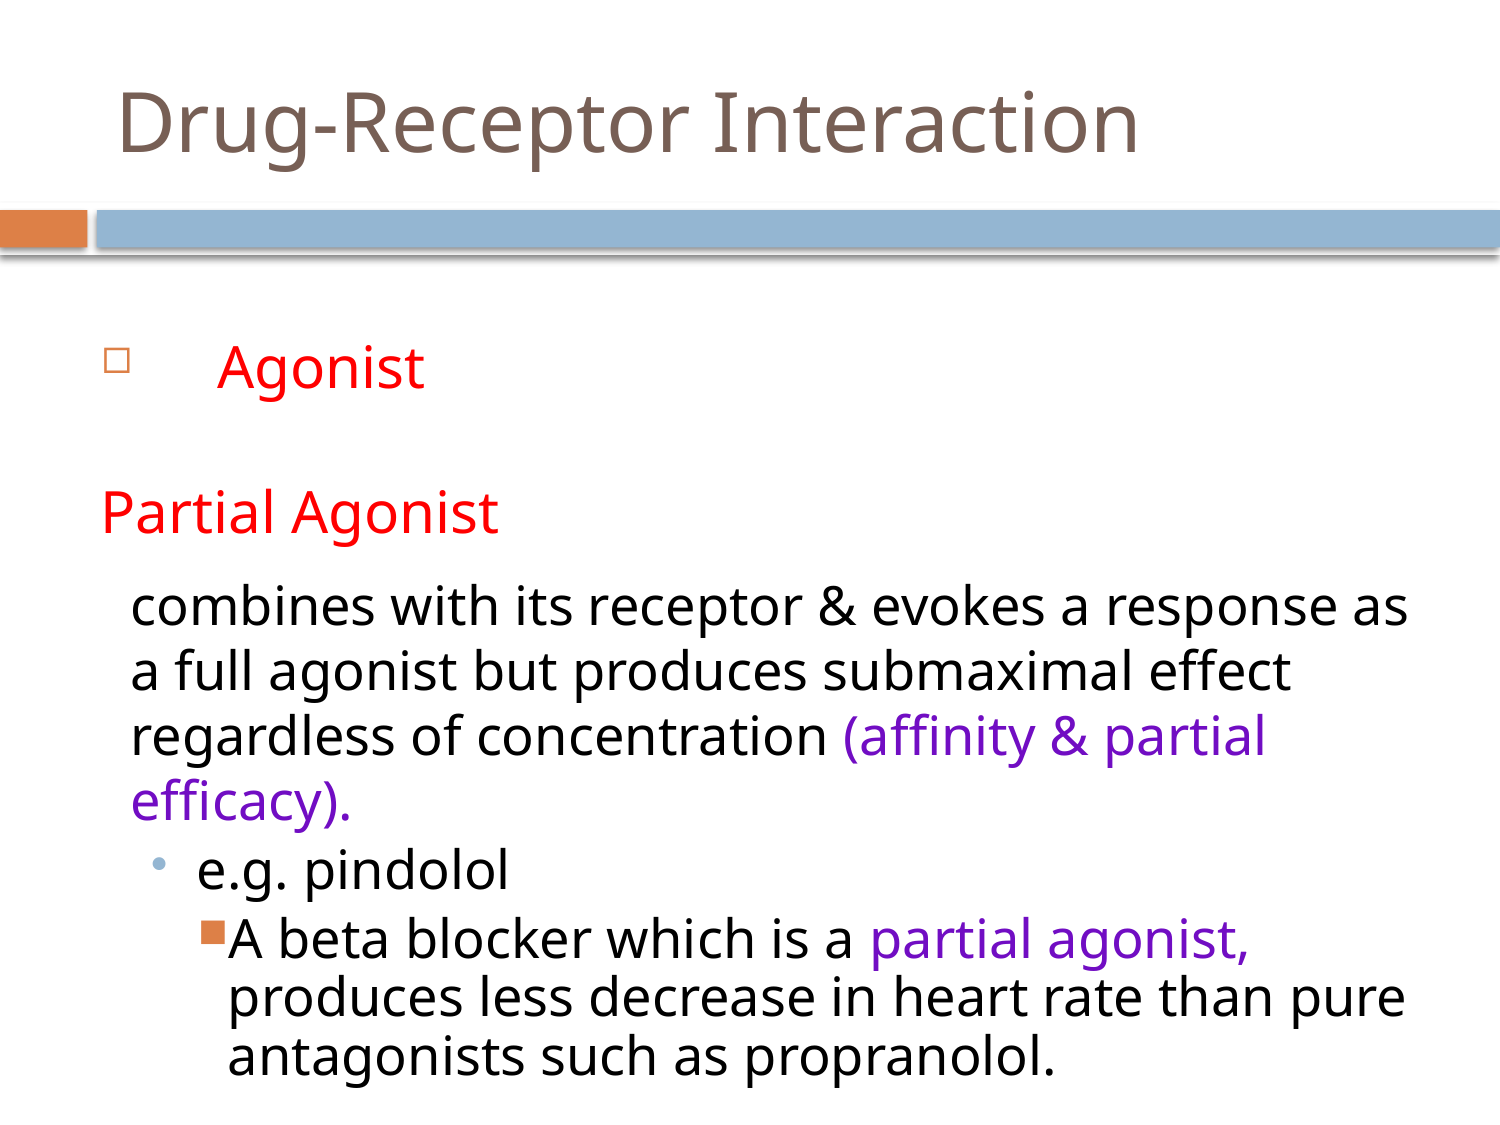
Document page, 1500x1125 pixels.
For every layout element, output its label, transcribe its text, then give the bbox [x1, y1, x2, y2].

title Drug-Receptor Interaction [100, 37, 1438, 200]
list Agonist Partial Agonist combines with its receptor & evokes a response as a full agonist but produces submaximal effect regardless of concentration (affinity & partial efficacy). e.g. pindolol A beta blocker which is a partial agonist, produces less decrease in heart rate than pure antagonists such as propranolol. [85, 322, 1453, 1084]
